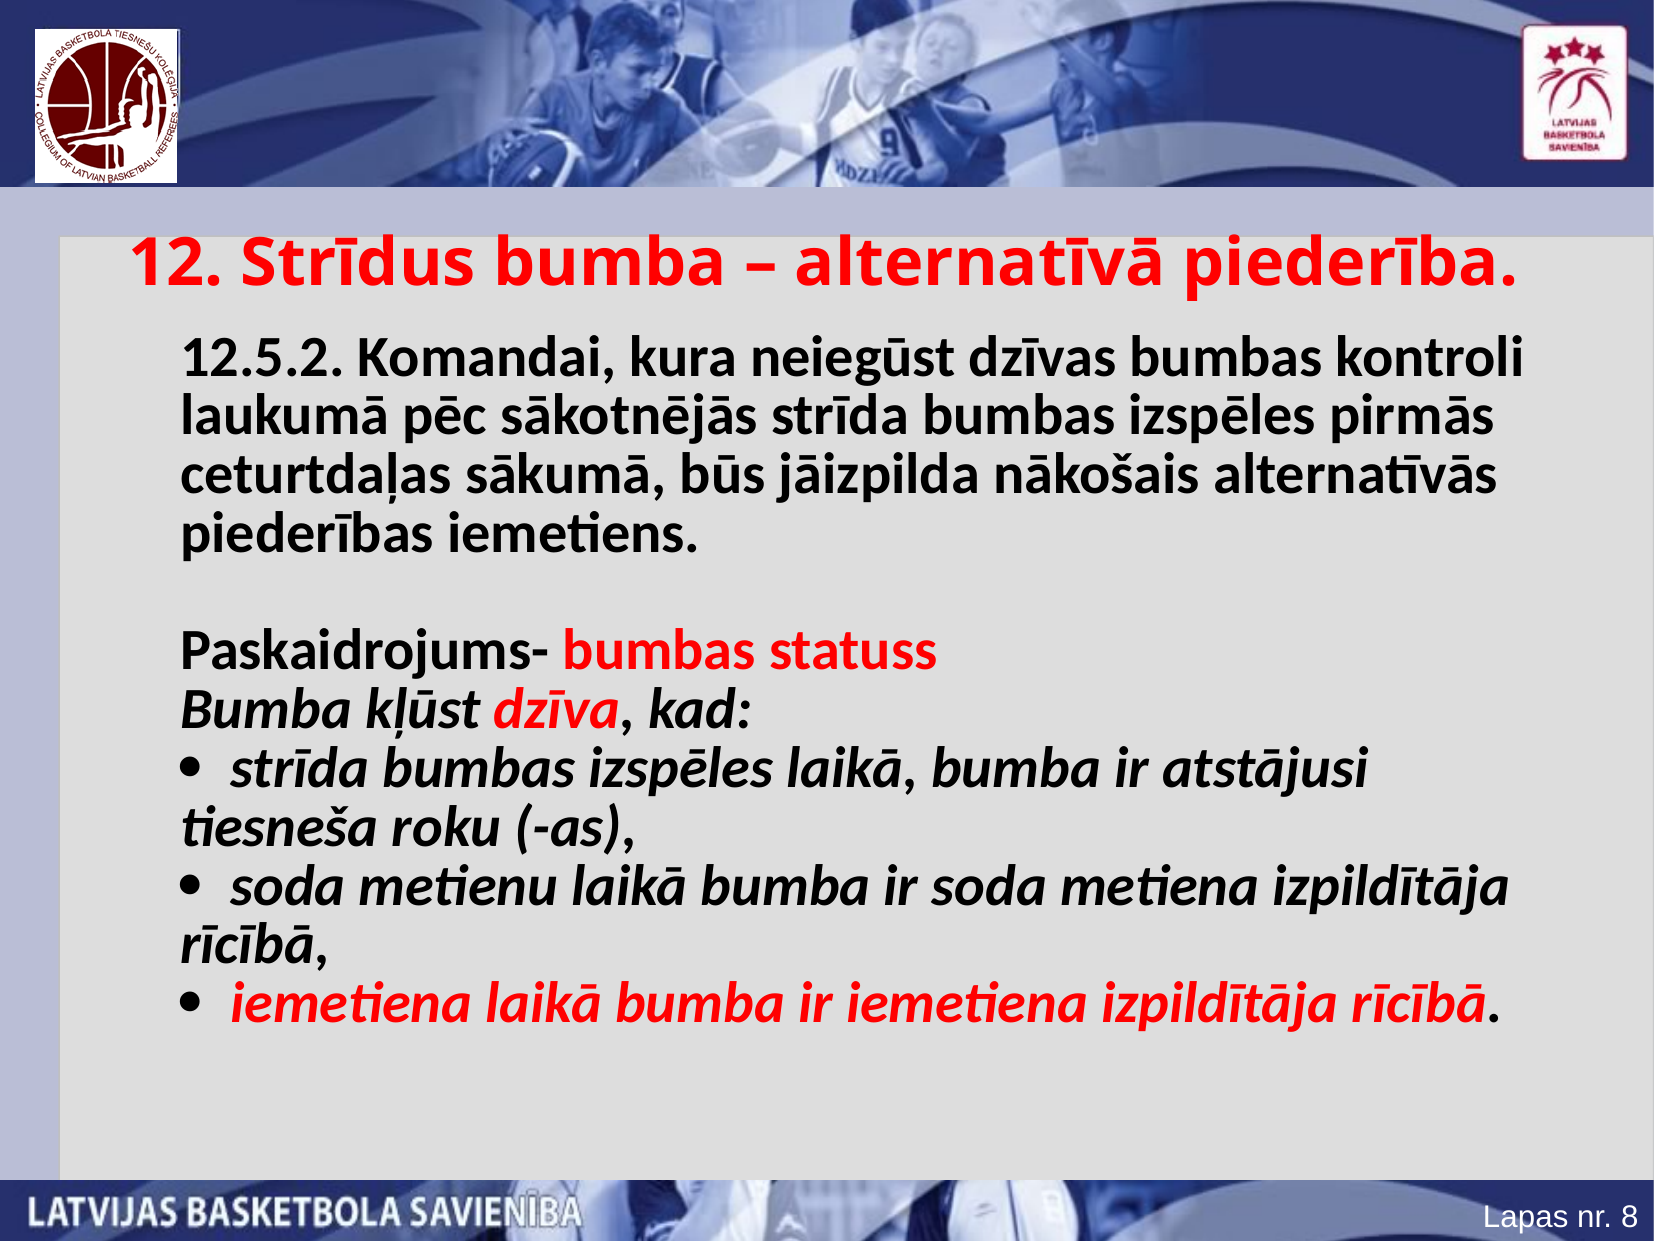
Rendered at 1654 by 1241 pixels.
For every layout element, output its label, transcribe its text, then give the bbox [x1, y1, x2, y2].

picture [0, 1180, 165, 1241]
picture [1560, 1180, 1654, 1241]
title 12. Strīdus bumba – alternatīvā piederība. [117, 218, 1530, 314]
picture [0, 0, 1654, 187]
text_box 12.5.2. Komandai, kura neiegūst dzīvas bumbas kontroli laukumā pēc sākotnējās strīda bumbas izspēles pirmās ceturtdaļas sākumā, būs jāizpilda nākošais alternatīvās piederības iemetiens. Paskaidrojums- bumbas statuss Bumba kļūst dzīva, kad:  strīda bumbas izspēles laikā, bumba ir atstājusi tiesneša roku (-as),  soda metienu laikā bumba ir soda metiena izpildītāja rīcībā,  iemetiena laikā bumba ir iemetiena izpildītāja rīcībā. [165, 321, 1560, 1241]
